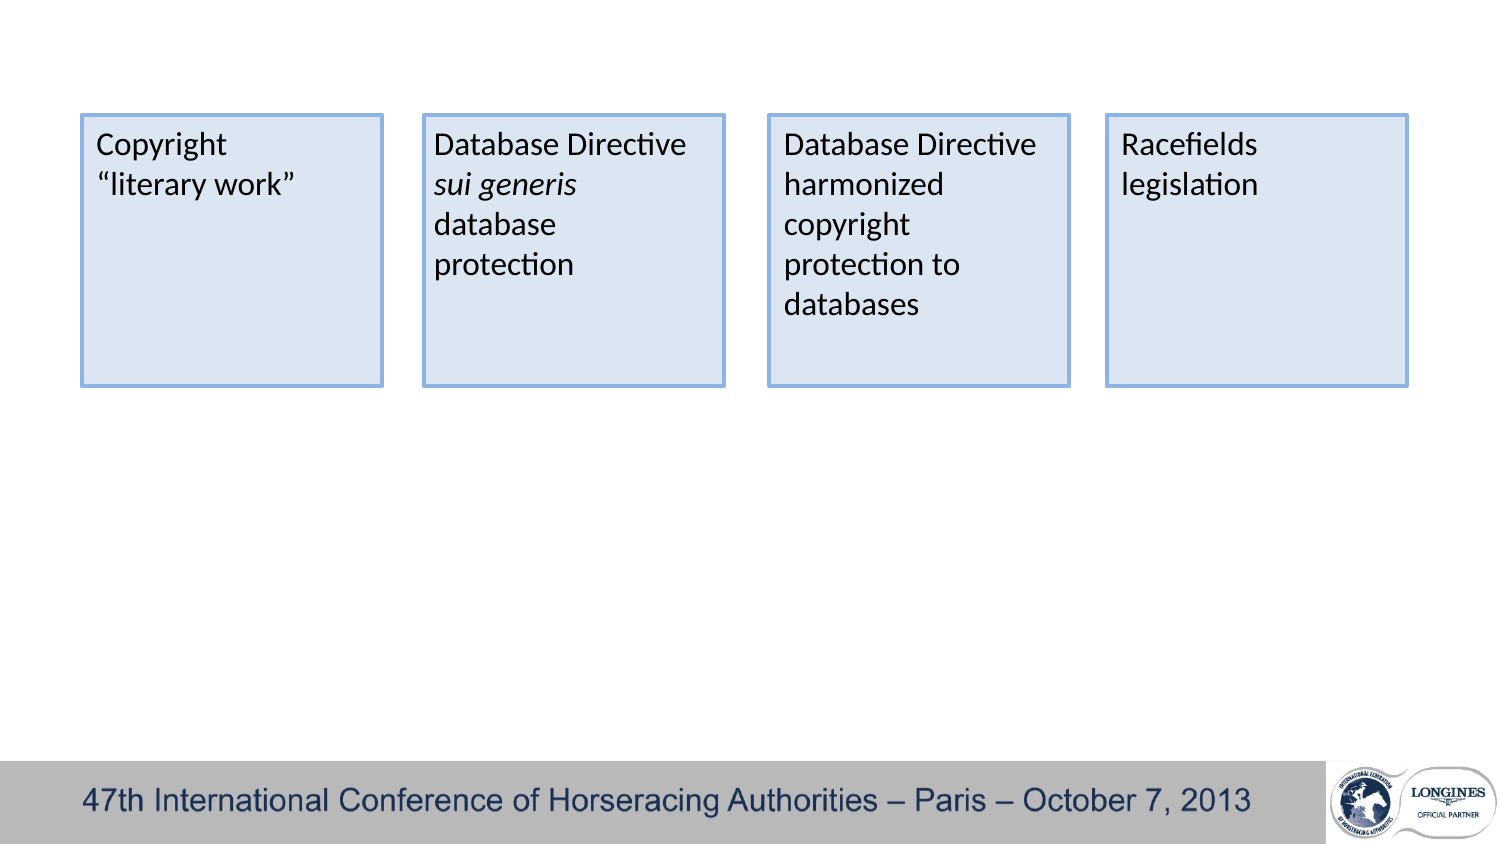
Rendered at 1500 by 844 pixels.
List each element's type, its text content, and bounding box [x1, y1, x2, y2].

picture [0, 0, 1500, 844]
text_box [80, 113, 384, 388]
text_box Racefields legislation [1106, 114, 1407, 210]
text_box Database Directive sui generis database protection [419, 114, 720, 290]
text_box Database Directive harmonized copyright protection to databases [769, 114, 1070, 329]
text_box [1105, 113, 1409, 388]
text_box [767, 113, 1071, 388]
text_box [422, 113, 726, 388]
text_box Copyright “literary work” [81, 114, 382, 210]
